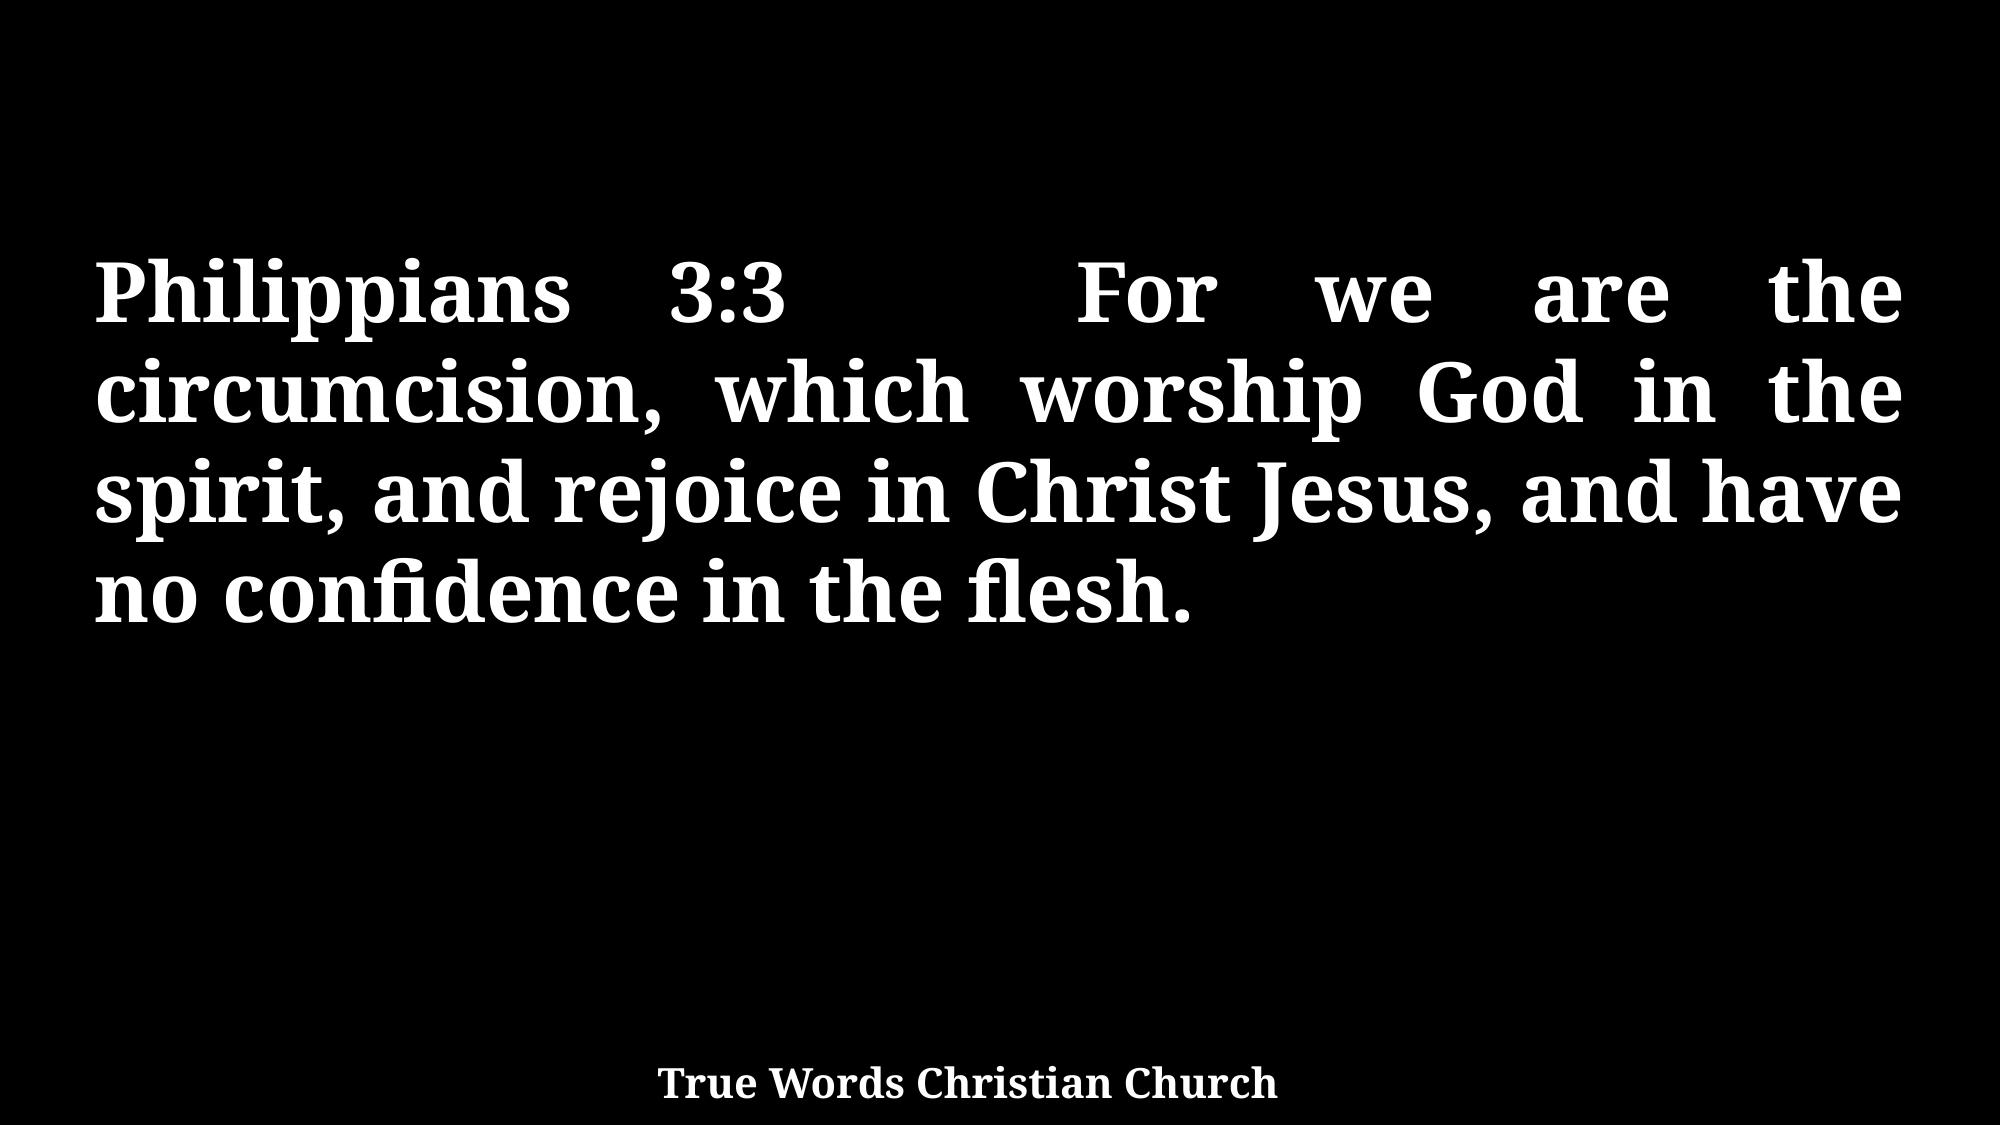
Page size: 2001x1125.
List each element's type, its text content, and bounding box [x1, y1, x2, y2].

text_box True Words Christian Church [642, 1049, 1294, 1114]
text_box Philippians 3:3 For we are the circumcision, which worship God in the spirit, and rejoice in Christ Jesus, and have no confidence in the flesh. [79, 232, 1921, 647]
